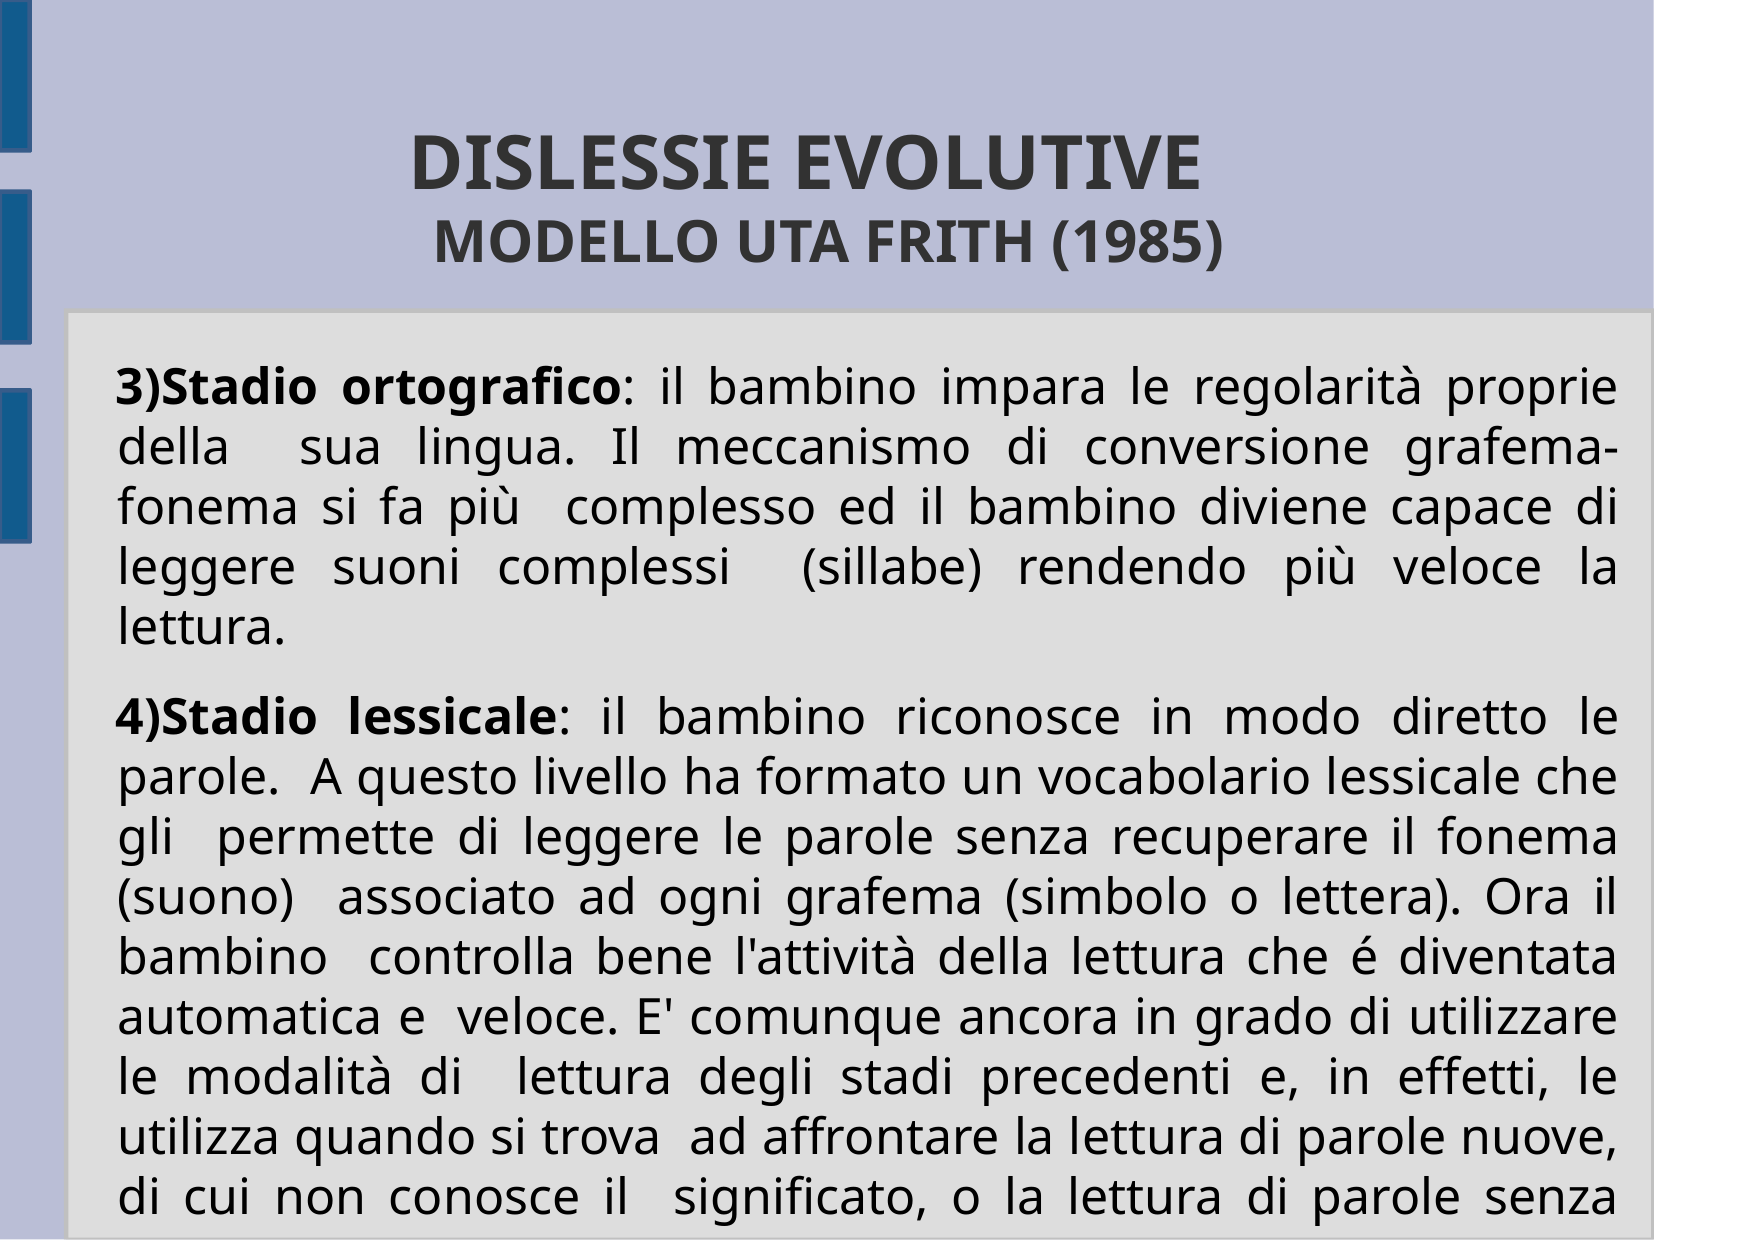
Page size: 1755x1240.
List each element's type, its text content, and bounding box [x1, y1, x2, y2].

text_box MODELLO UTA FRITH (1985) Stadio ortografico: il bambino impara le regolarità proprie della sua lingua. Il meccanismo di conversione grafema-fonema si fa più complesso ed il bambino diviene capace di leggere suoni complessi (sillabe) rendendo più veloce la lettura. Stadio lessicale: il bambino riconosce in modo diretto le parole. A questo livello ha formato un vocabolario lessicale che gli permette di leggere le parole senza recuperare il fonema (suono) associato ad ogni grafema (simbolo o lettera). Ora il bambino controlla bene l'attività della lettura che é diventata automatica e veloce. E' comunque ancora in grado di utilizzare le modalità di lettura degli stadi precedenti e, in effetti, le utilizza quando si trova ad affrontare la lettura di parole nuove, di cui non conosce il significato, o la lettura di parole senza senso. [115, 202, 1621, 1240]
title DISLESSIE EVOLUTIVE [406, 112, 1249, 202]
